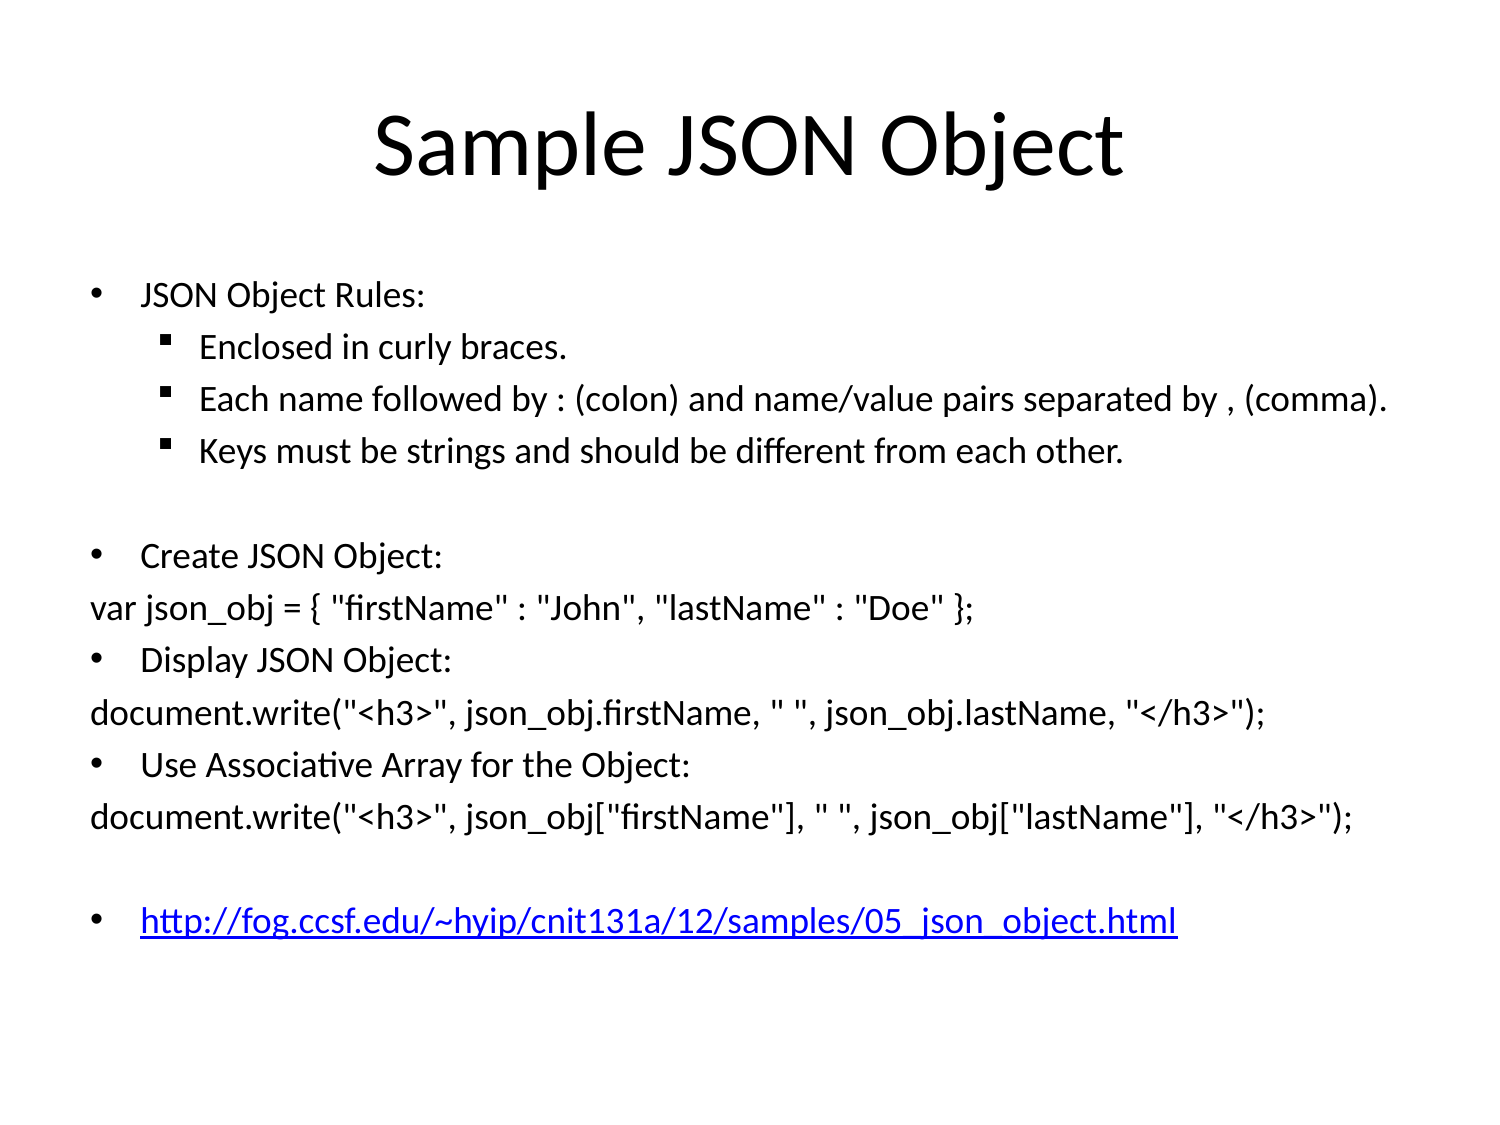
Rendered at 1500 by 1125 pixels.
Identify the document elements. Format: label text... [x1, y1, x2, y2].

title Sample JSON Object [75, 45, 1425, 233]
list JSON Object Rules: Enclosed in curly braces. Each name followed by : (colon) and name/value pairs separated by , (comma). Keys must be strings and should be different from each other. Create JSON Object: var json_obj = { "firstName" : "John", "lastName" : "Doe" }; Display JSON Object: document.write("<h3>", json_obj.firstName, " ", json_obj.lastName, "</h3>"); Use Associative Array for the Object: document.write("<h3>", json_obj["firstName"], " ", json_obj["lastName"], "</h3>"); http://fog.ccsf.edu/~hyip/cnit131a/12/samples/05_json_object.html [75, 262, 1425, 1005]
